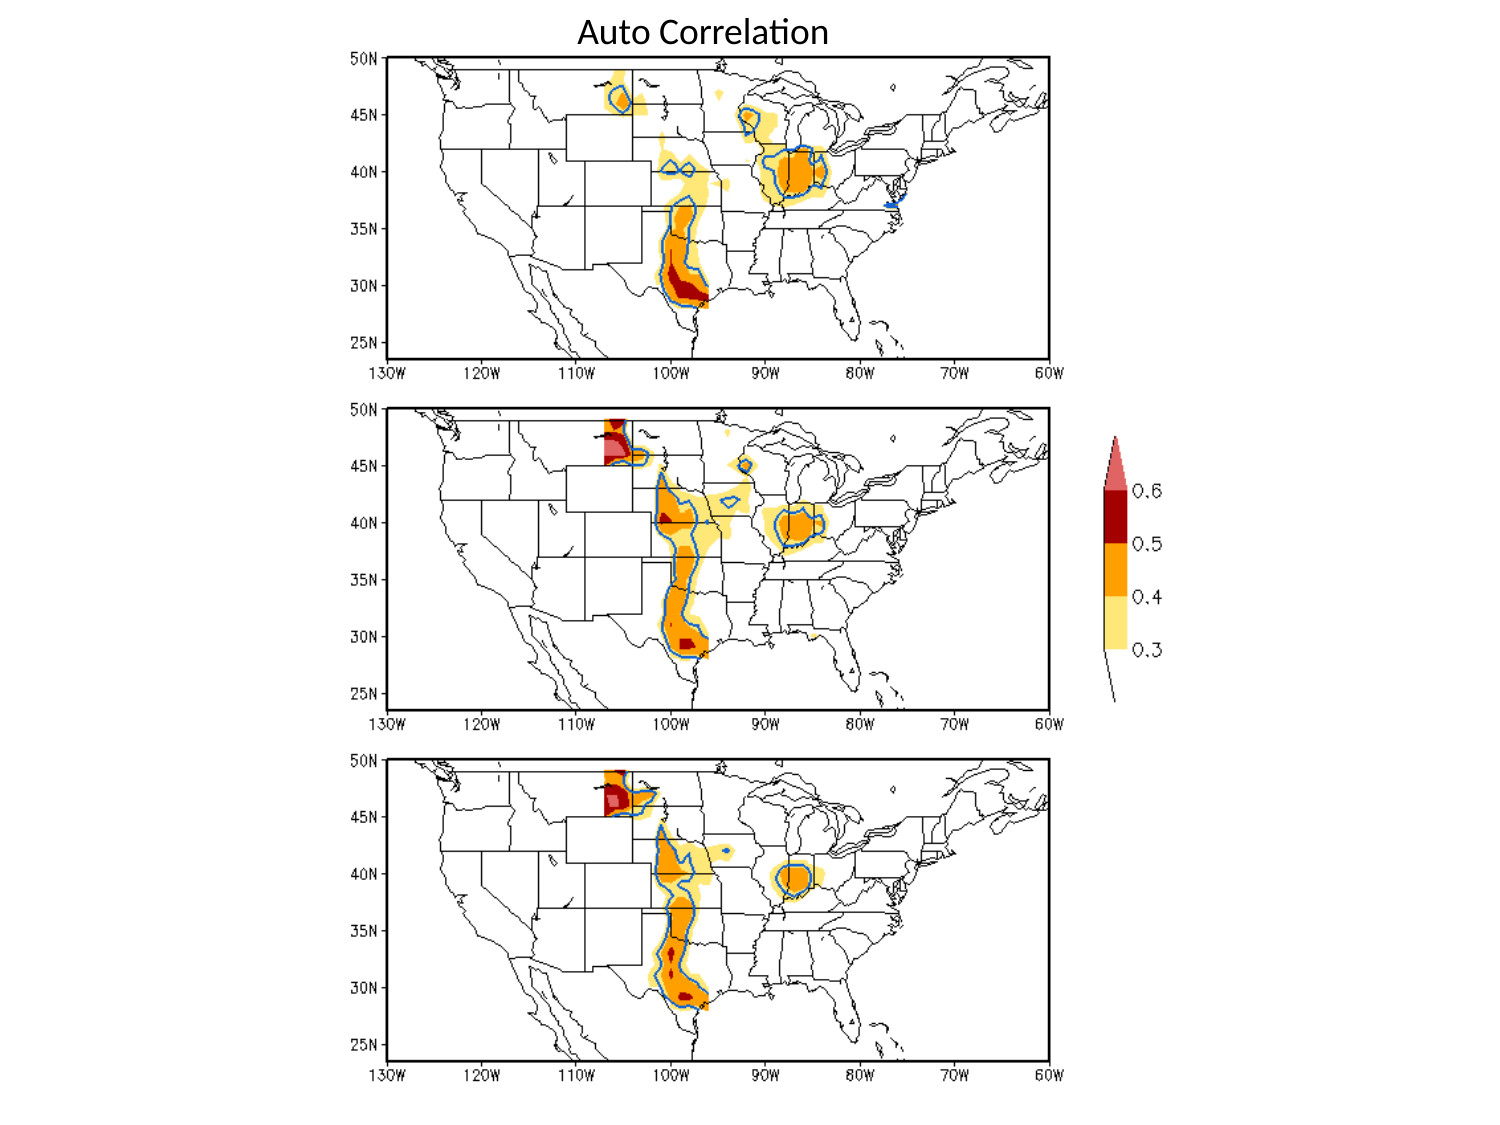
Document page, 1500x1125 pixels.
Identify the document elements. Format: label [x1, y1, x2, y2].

picture [313, 0, 1248, 1125]
